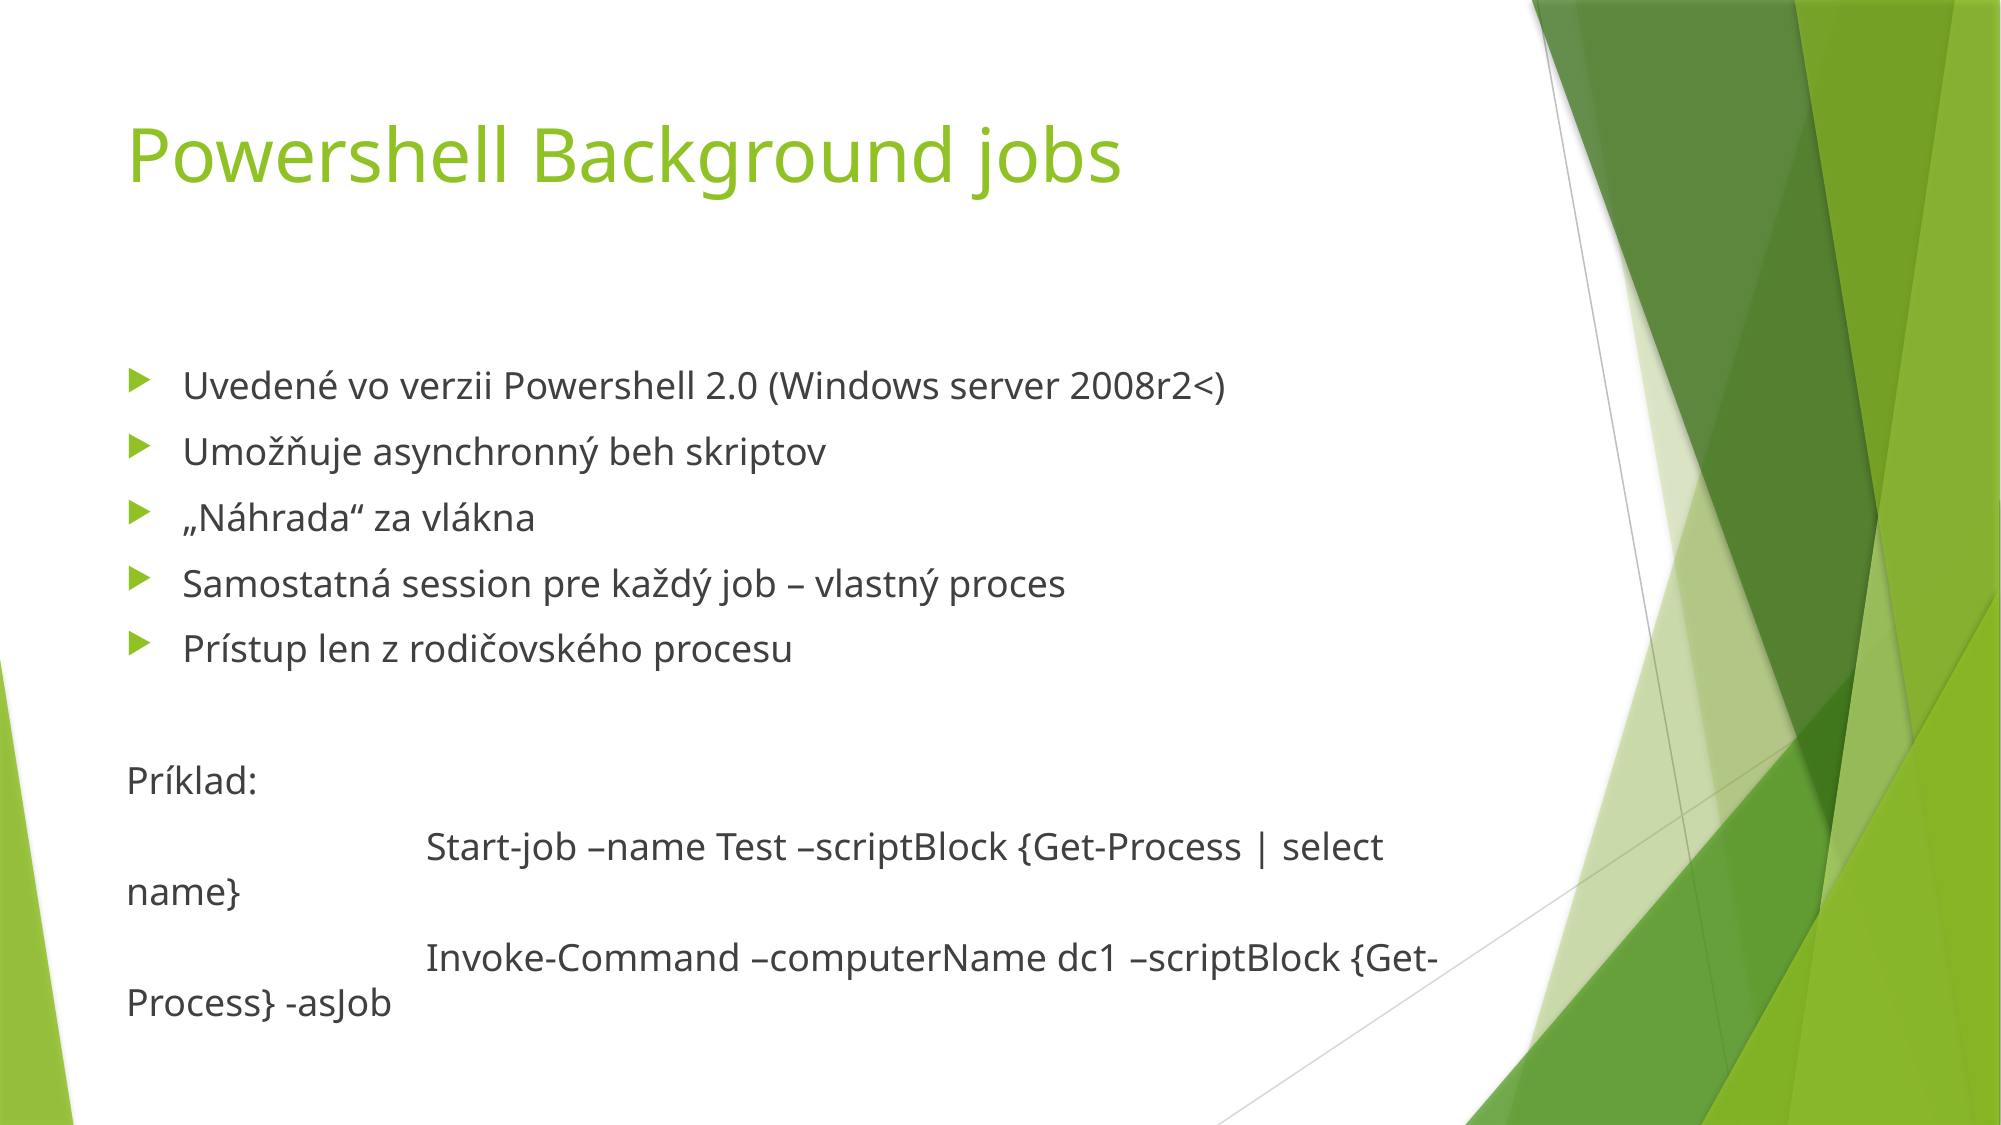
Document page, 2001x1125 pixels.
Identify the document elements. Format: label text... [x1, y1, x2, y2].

title Powershell Background jobs [111, 99, 1522, 317]
list Uvedené vo verzii Powershell 2.0 (Windows server 2008r2<) Umožňuje asynchronný beh skriptov „Náhrada“ za vlákna Samostatná session pre každý job – vlastný proces Prístup len z rodičovského procesu Príklad: Start-job –name Test –scriptBlock {Get-Process | select name} Invoke-Command –computerName dc1 –scriptBlock {Get-Process} -asJob [111, 354, 1522, 992]
